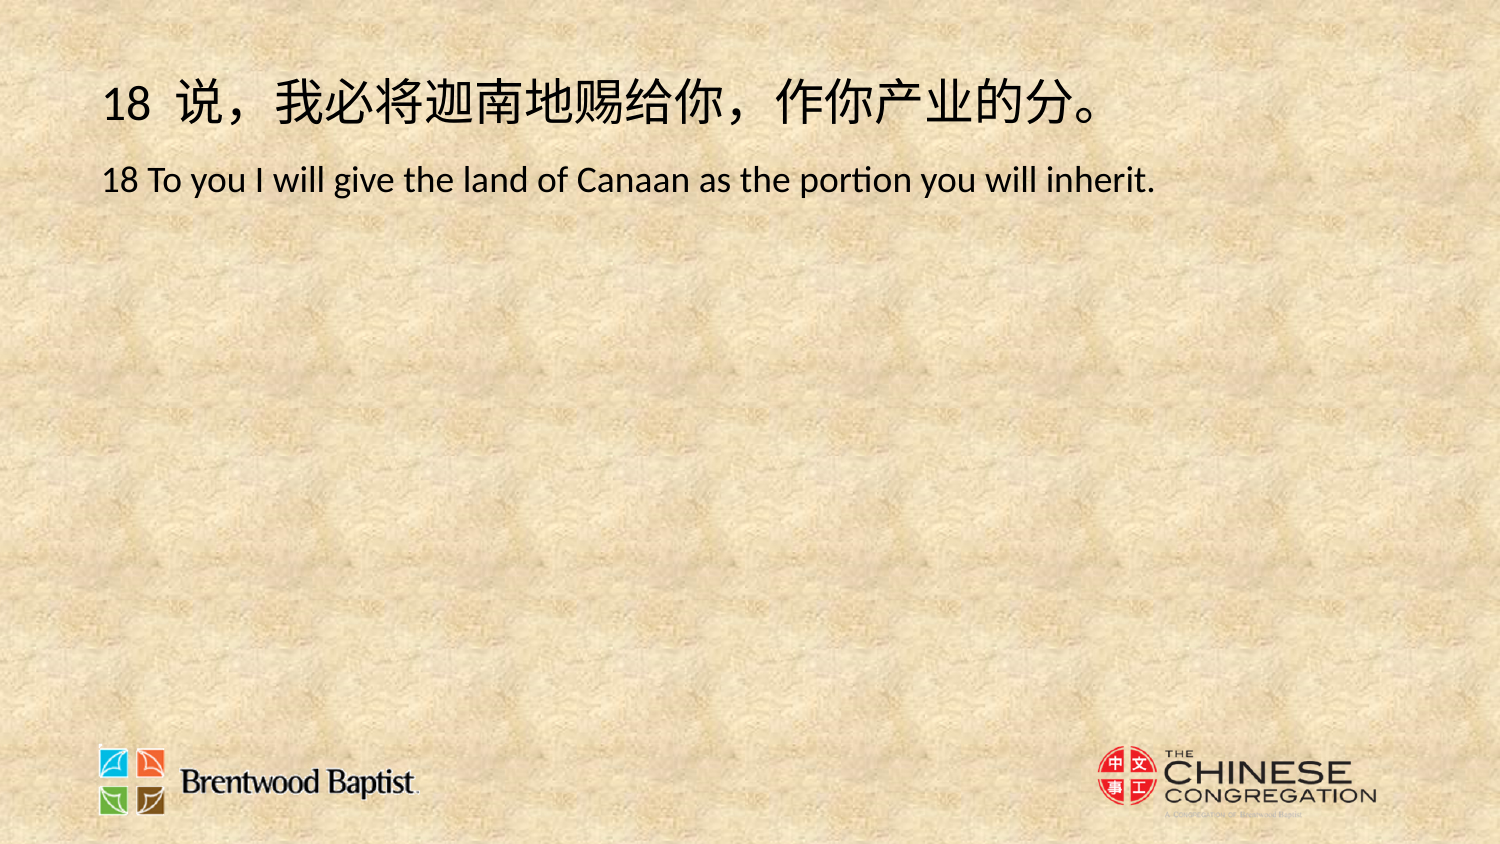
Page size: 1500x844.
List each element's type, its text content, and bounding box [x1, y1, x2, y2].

text_box 18 说，我必将迦南地赐给你，作你产业的分。 18 To you I will give the land of Canaan as the portion you will inherit. [85, 62, 1407, 253]
picture [0, 0, 1500, 844]
